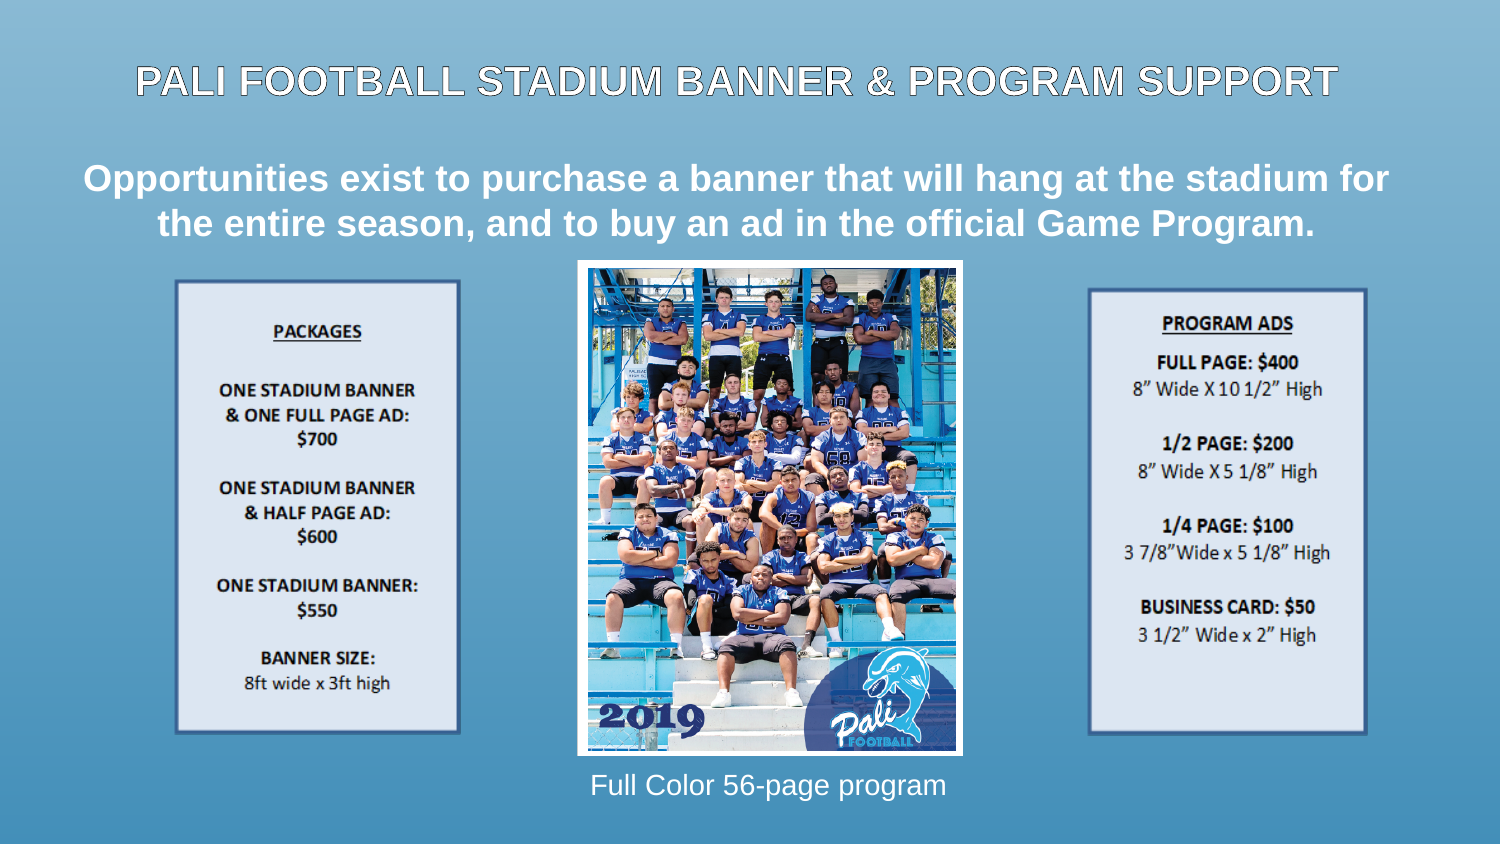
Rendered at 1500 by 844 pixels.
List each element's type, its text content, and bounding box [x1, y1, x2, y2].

picture [1087, 286, 1370, 737]
picture [174, 279, 463, 738]
text_box PALI FOOTBALL STADIUM BANNER & PROGRAM SUPPORT Opportunities exist to purchase a banner that will hang at the stadium for the entire season, and to buy an ad in the official Game Program. [37, 53, 1437, 244]
picture [577, 260, 963, 756]
text_box Full Color 56-page program [575, 758, 963, 809]
